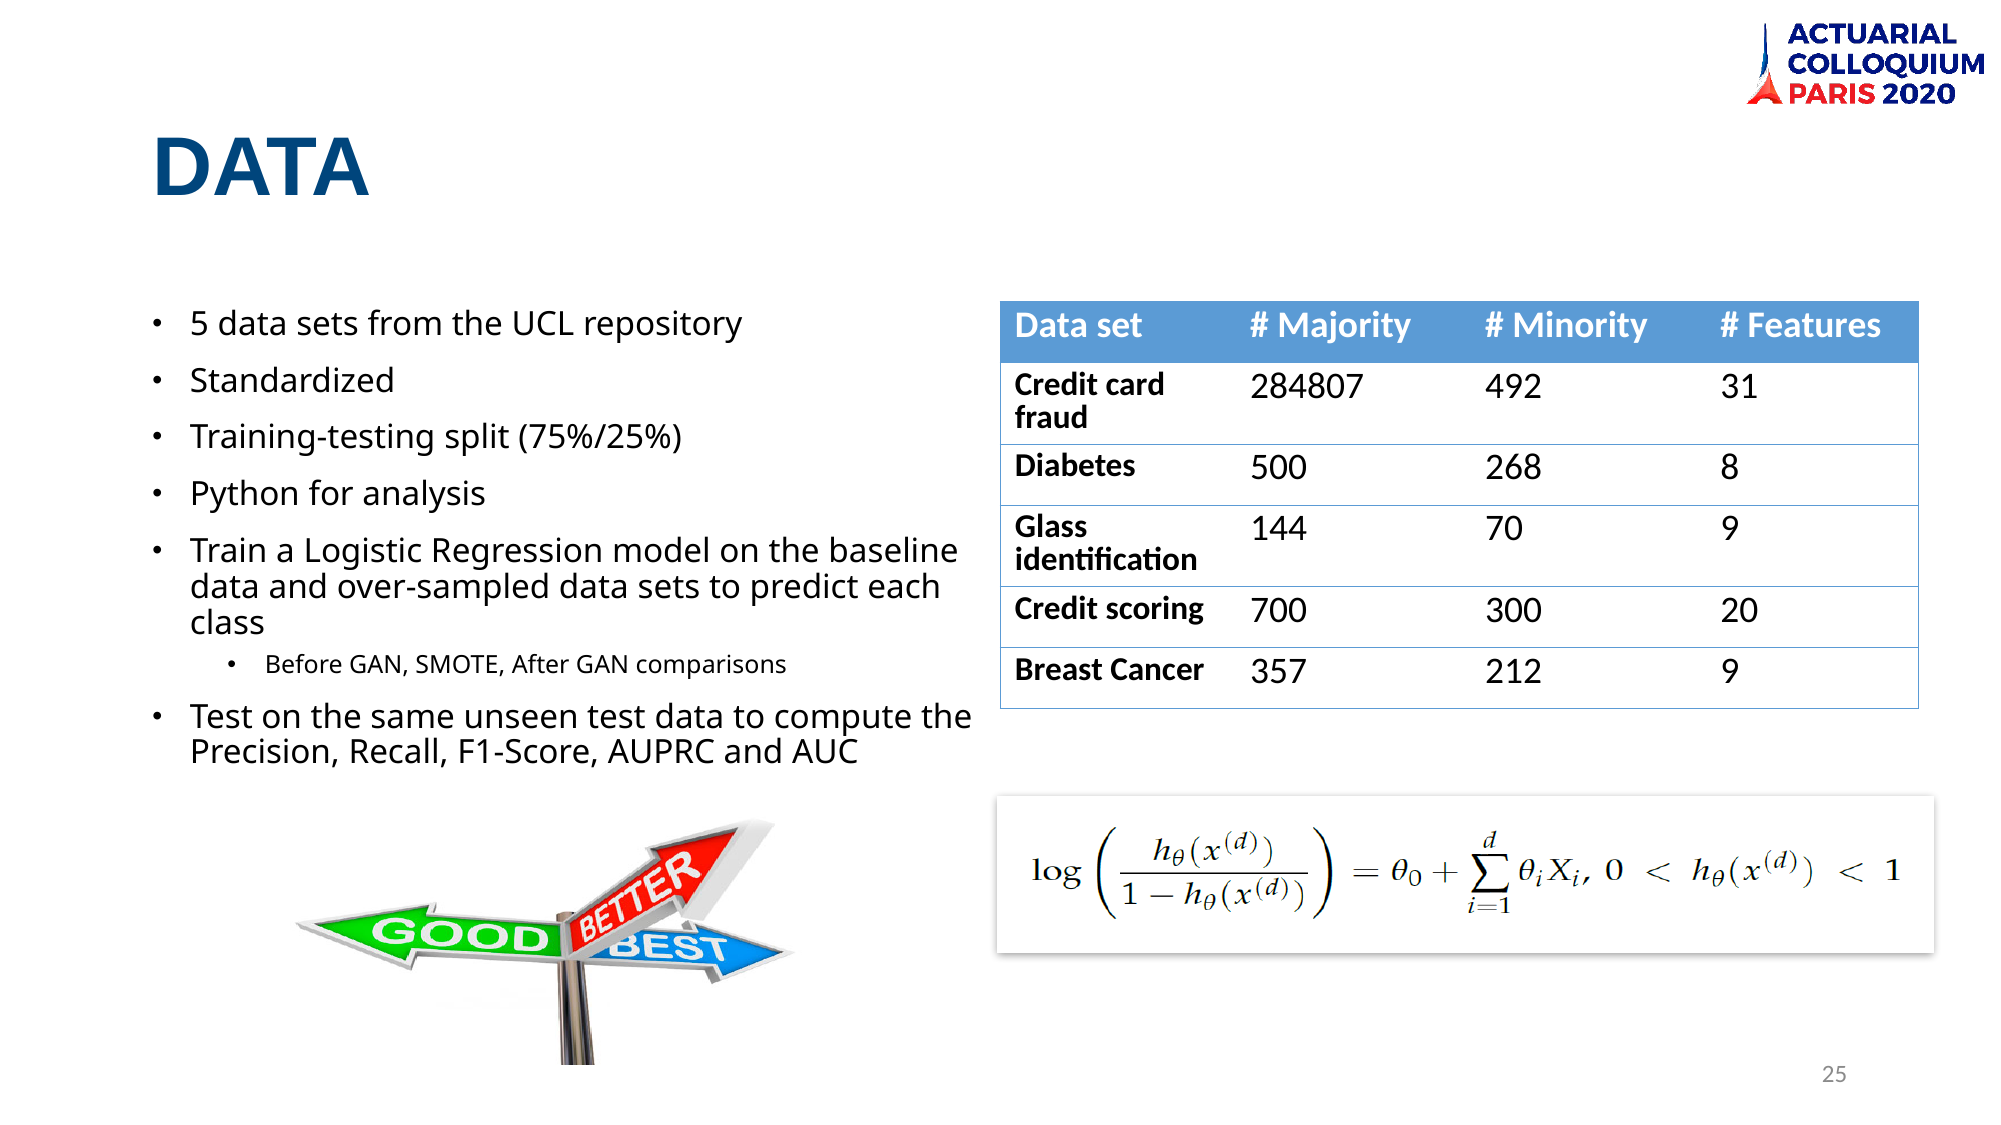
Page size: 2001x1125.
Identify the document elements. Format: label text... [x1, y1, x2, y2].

table_cell 492 [1470, 363, 1705, 444]
table_cell 70 [1470, 506, 1705, 586]
table_cell 284807 [1235, 363, 1470, 444]
table_cell Diabetes [1001, 445, 1235, 505]
list 5 data sets from the UCL repository Standardized Training-testing split (75%/25%) Python for analysis Train a Logistic Regression model on the baseline data and over-sampled data sets to predict each class Before GAN, SMOTE, After GAN comparisons Test on the same unseen test data to compute the Precision, Recall, F1-Score, AUPRC and AUC [137, 299, 1000, 1014]
table_cell 20 [1705, 587, 1918, 647]
picture [290, 797, 805, 1066]
table_cell 9 [1705, 506, 1918, 586]
picture [1740, 6, 1985, 112]
table_cell 357 [1235, 648, 1470, 708]
slide_number 25 [1412, 1042, 1863, 1103]
table_cell 700 [1235, 587, 1470, 647]
table_header # Minority [1470, 302, 1705, 362]
table_cell 31 [1705, 363, 1918, 444]
table_header # Majority [1235, 302, 1470, 362]
table_cell 500 [1235, 445, 1470, 505]
table_cell 212 [1470, 648, 1705, 708]
table_cell Glass identification [1001, 506, 1235, 586]
table_cell 268 [1470, 445, 1705, 505]
table_cell 8 [1705, 445, 1918, 505]
table_cell Credit scoring [1001, 587, 1235, 647]
table_cell Credit card fraud [1001, 363, 1235, 444]
table_cell 144 [1235, 506, 1470, 586]
table_cell Breast Cancer [1001, 648, 1235, 708]
table_cell 9 [1705, 648, 1918, 708]
table_header Data set [1001, 302, 1235, 362]
picture [1011, 810, 1920, 939]
title DATA [137, 59, 1863, 278]
table_cell 300 [1470, 587, 1705, 647]
table_header # Features [1705, 302, 1918, 362]
